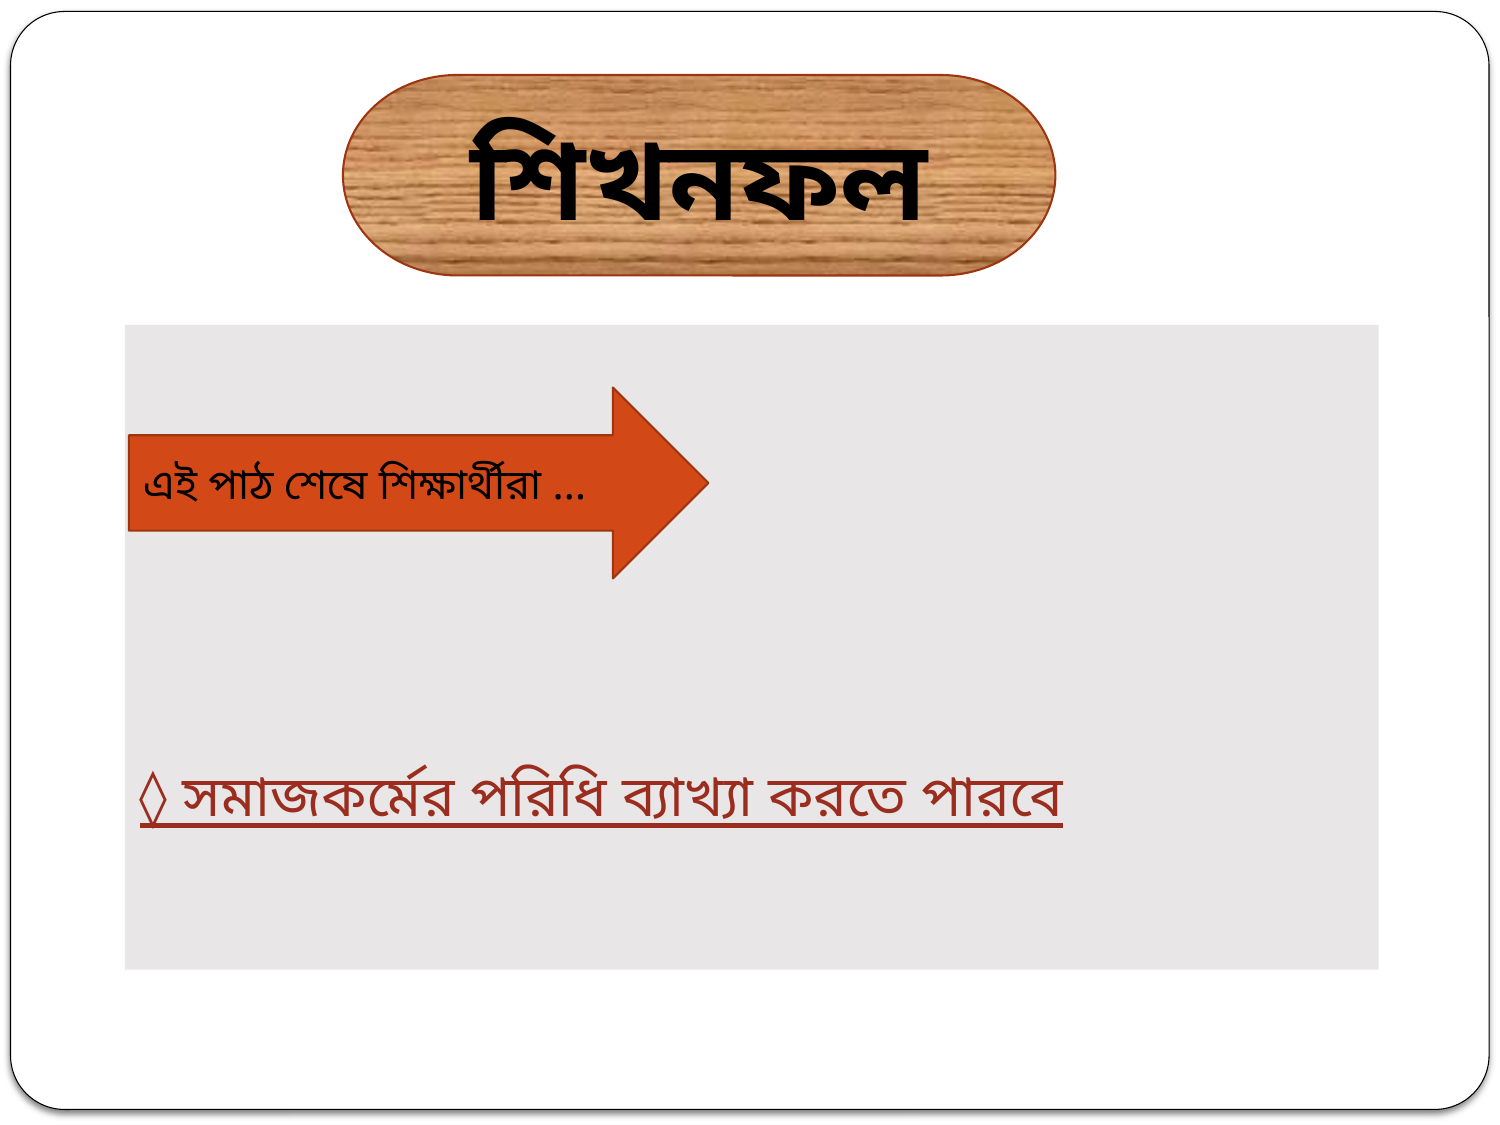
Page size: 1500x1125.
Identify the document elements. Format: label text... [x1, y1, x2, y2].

text_box শিখনফল [341, 73, 1057, 277]
text_box এই পাঠ শেষে শিক্ষার্থীরা … [127, 386, 710, 580]
text_box ◊ সমাজকর্মের পরিধি ব্যাখ্যা করতে পারবে [124, 324, 1379, 970]
